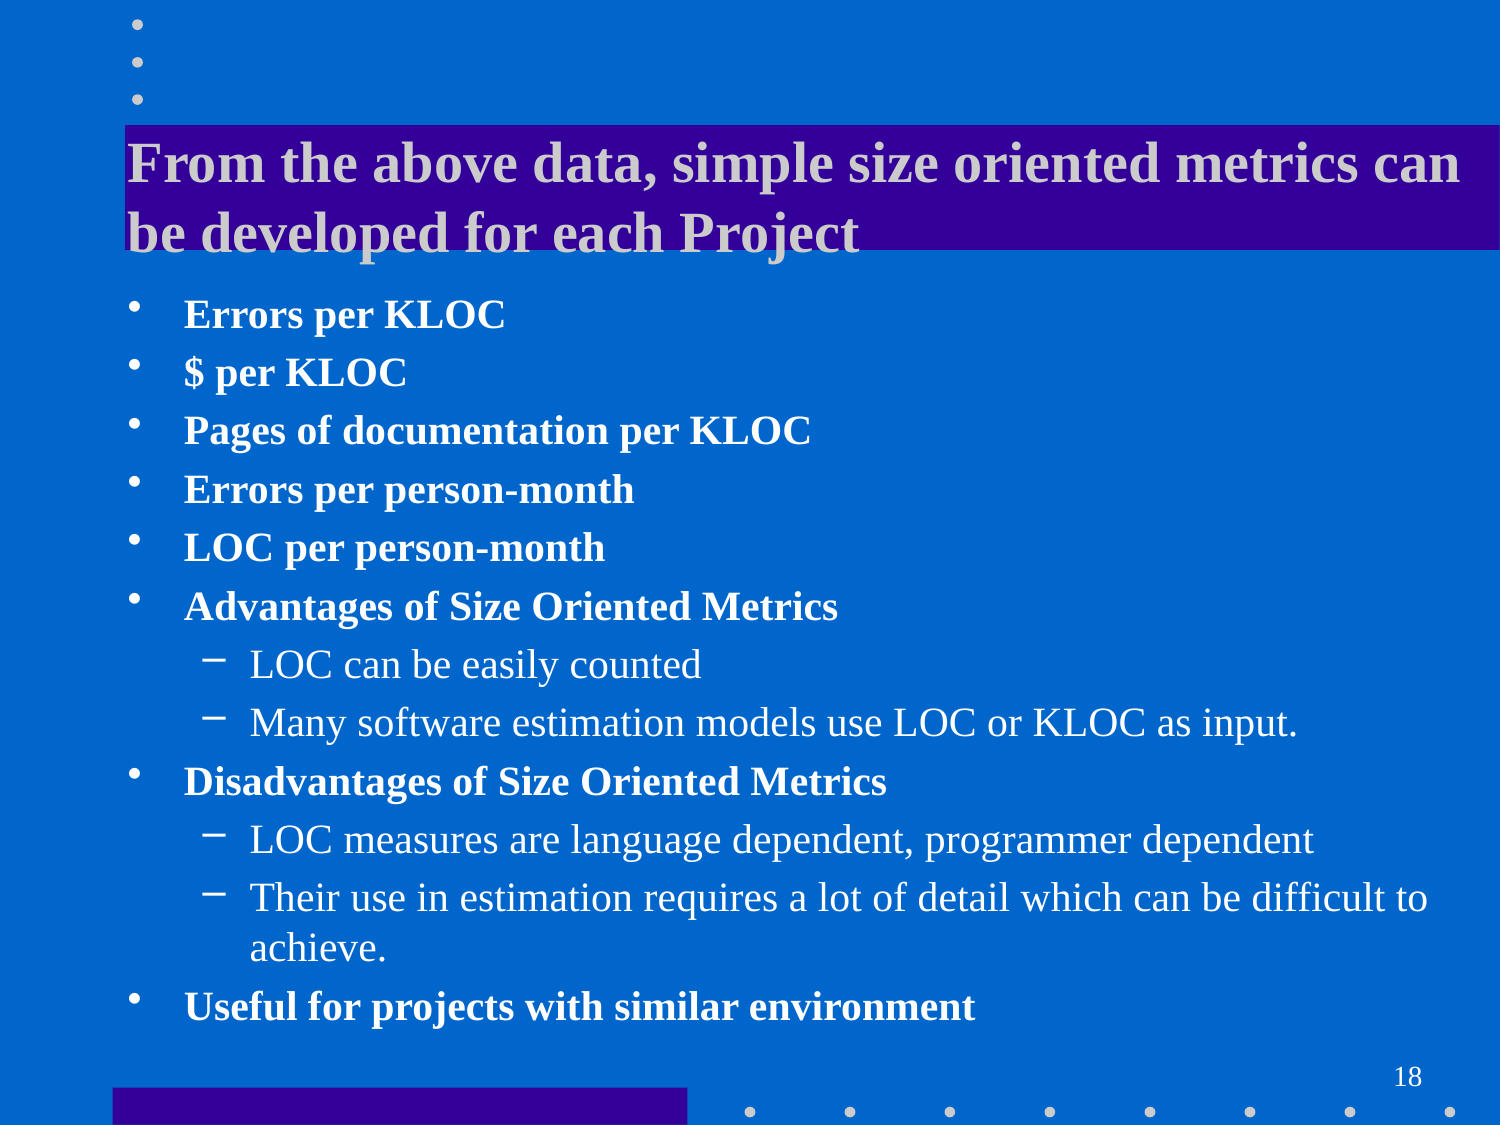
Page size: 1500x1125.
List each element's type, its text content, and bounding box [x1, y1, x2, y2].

title From the above data, simple size oriented metrics can be developed for each Project [112, 99, 1500, 288]
list Errors per KLOC $ per KLOC Pages of documentation per KLOC Errors per person-month LOC per person-month Advantages of Size Oriented Metrics LOC can be easily counted Many software estimation models use LOC or KLOC as input. Disadvantages of Size Oriented Metrics LOC measures are language dependent, programmer dependent Their use in estimation requires a lot of detail which can be difficult to achieve. Useful for projects with similar environment [112, 278, 1459, 1000]
